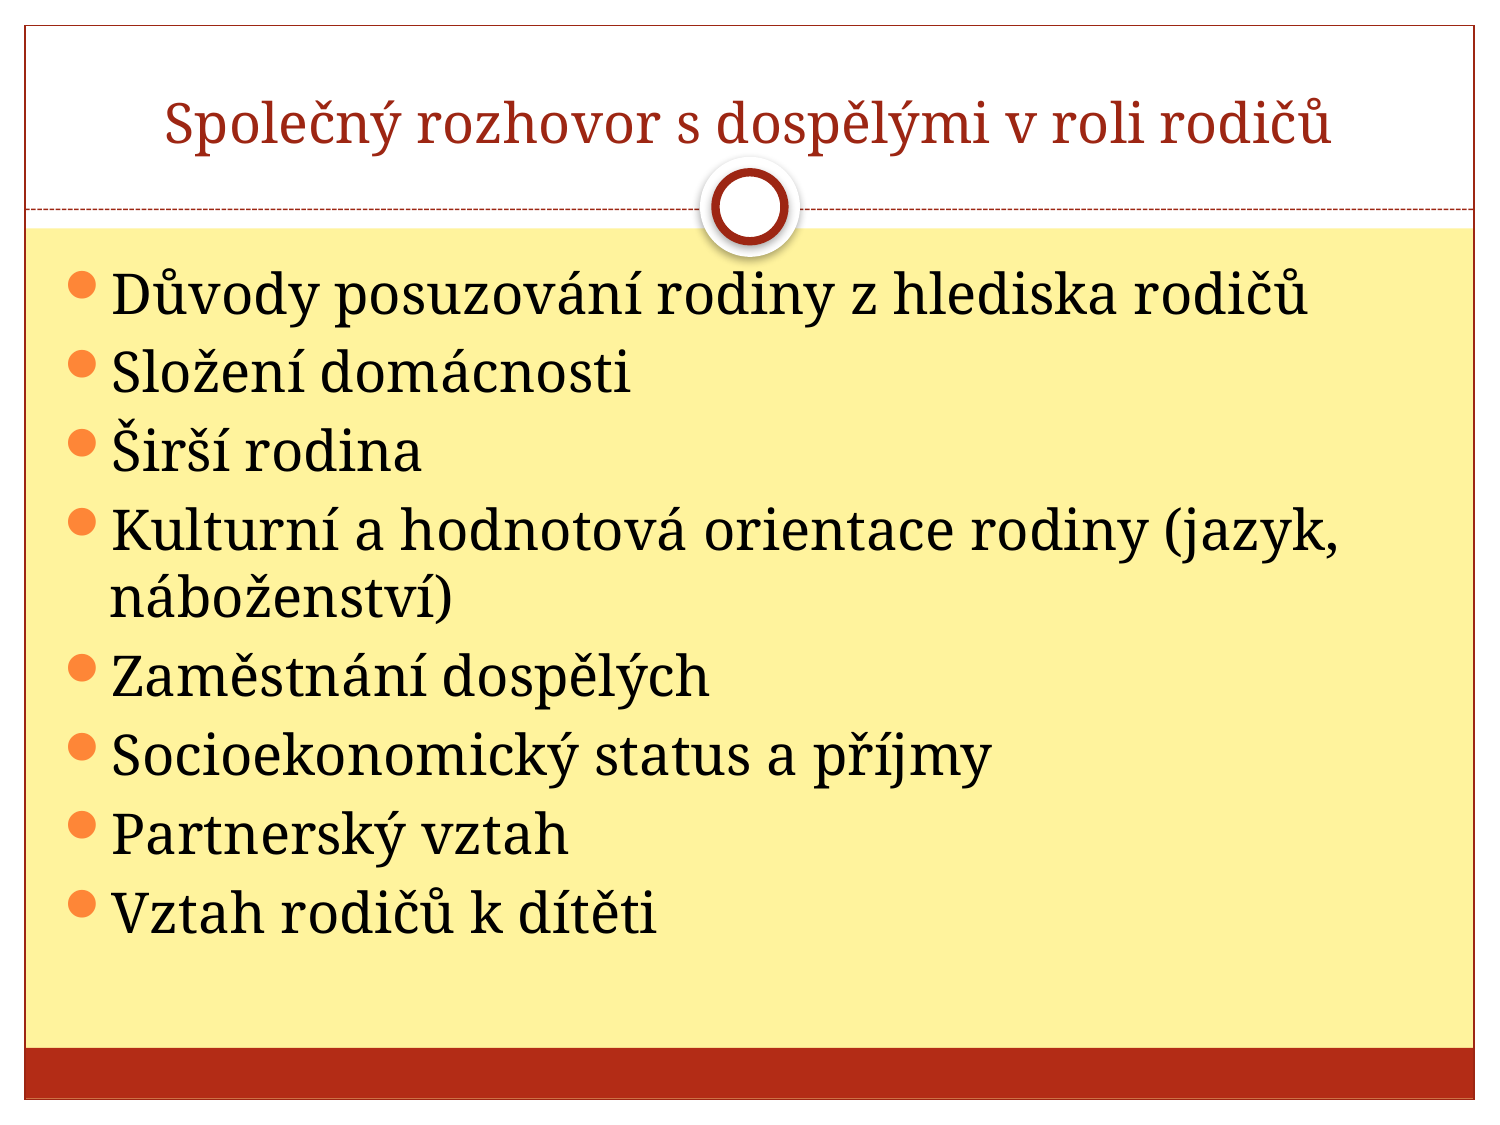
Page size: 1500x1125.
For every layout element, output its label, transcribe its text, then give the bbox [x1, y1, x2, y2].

title Společný rozhovor s dospělými v roli rodičů [49, 37, 1450, 162]
list Důvody posuzování rodiny z hlediska rodičů Složení domácnosti Širší rodina Kulturní a hodnotová orientace rodiny (jazyk, náboženství) Zaměstnání dospělých Socioekonomický status a příjmy Partnerský vztah Vztah rodičů k dítěti [49, 250, 1445, 1001]
